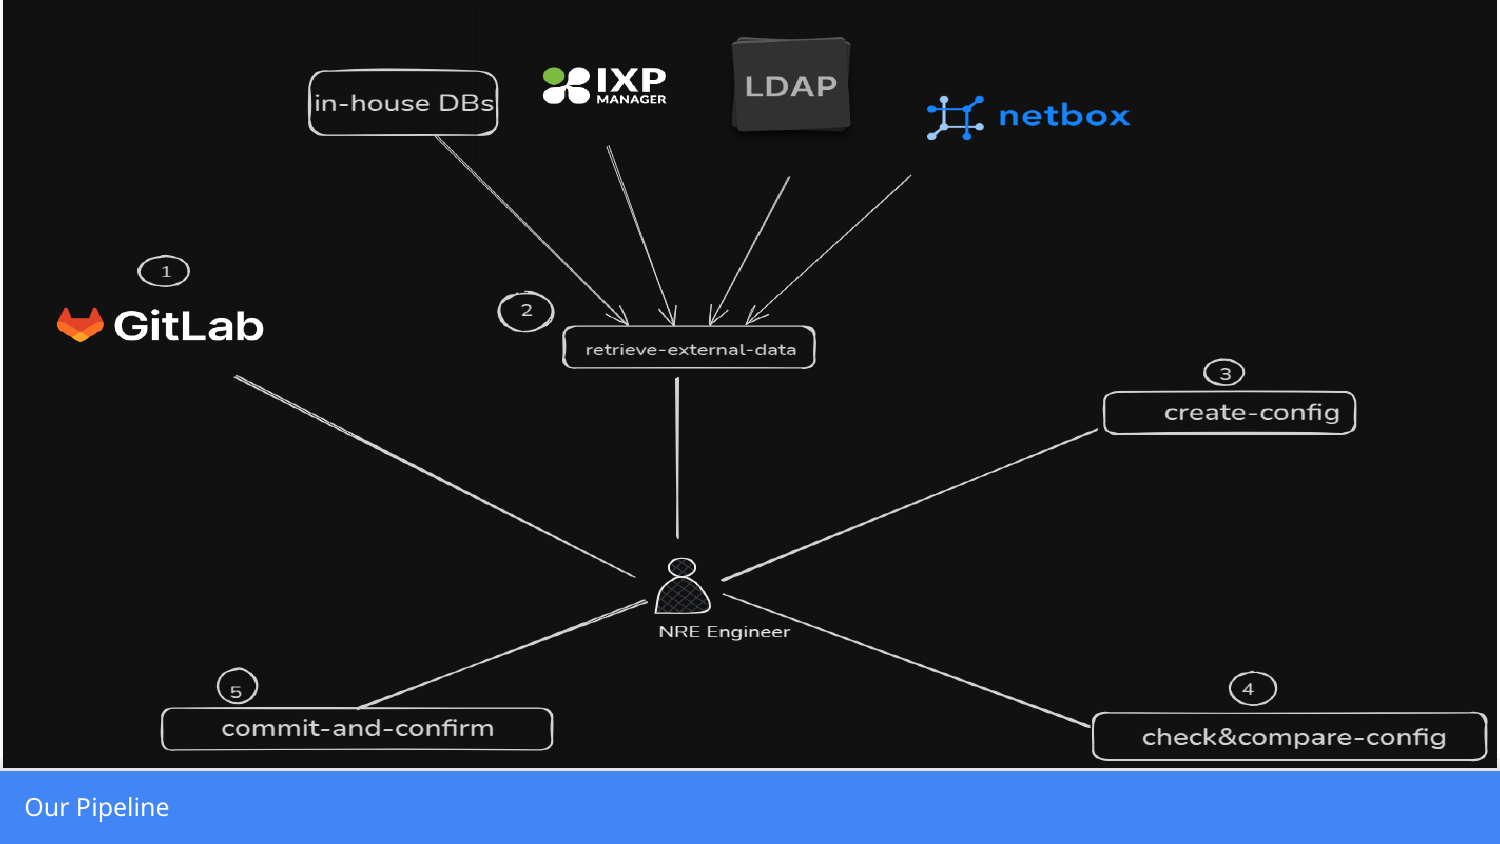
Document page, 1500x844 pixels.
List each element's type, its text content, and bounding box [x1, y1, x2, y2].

list Our Pipeline [9, 777, 1385, 844]
picture [2, 0, 1497, 768]
